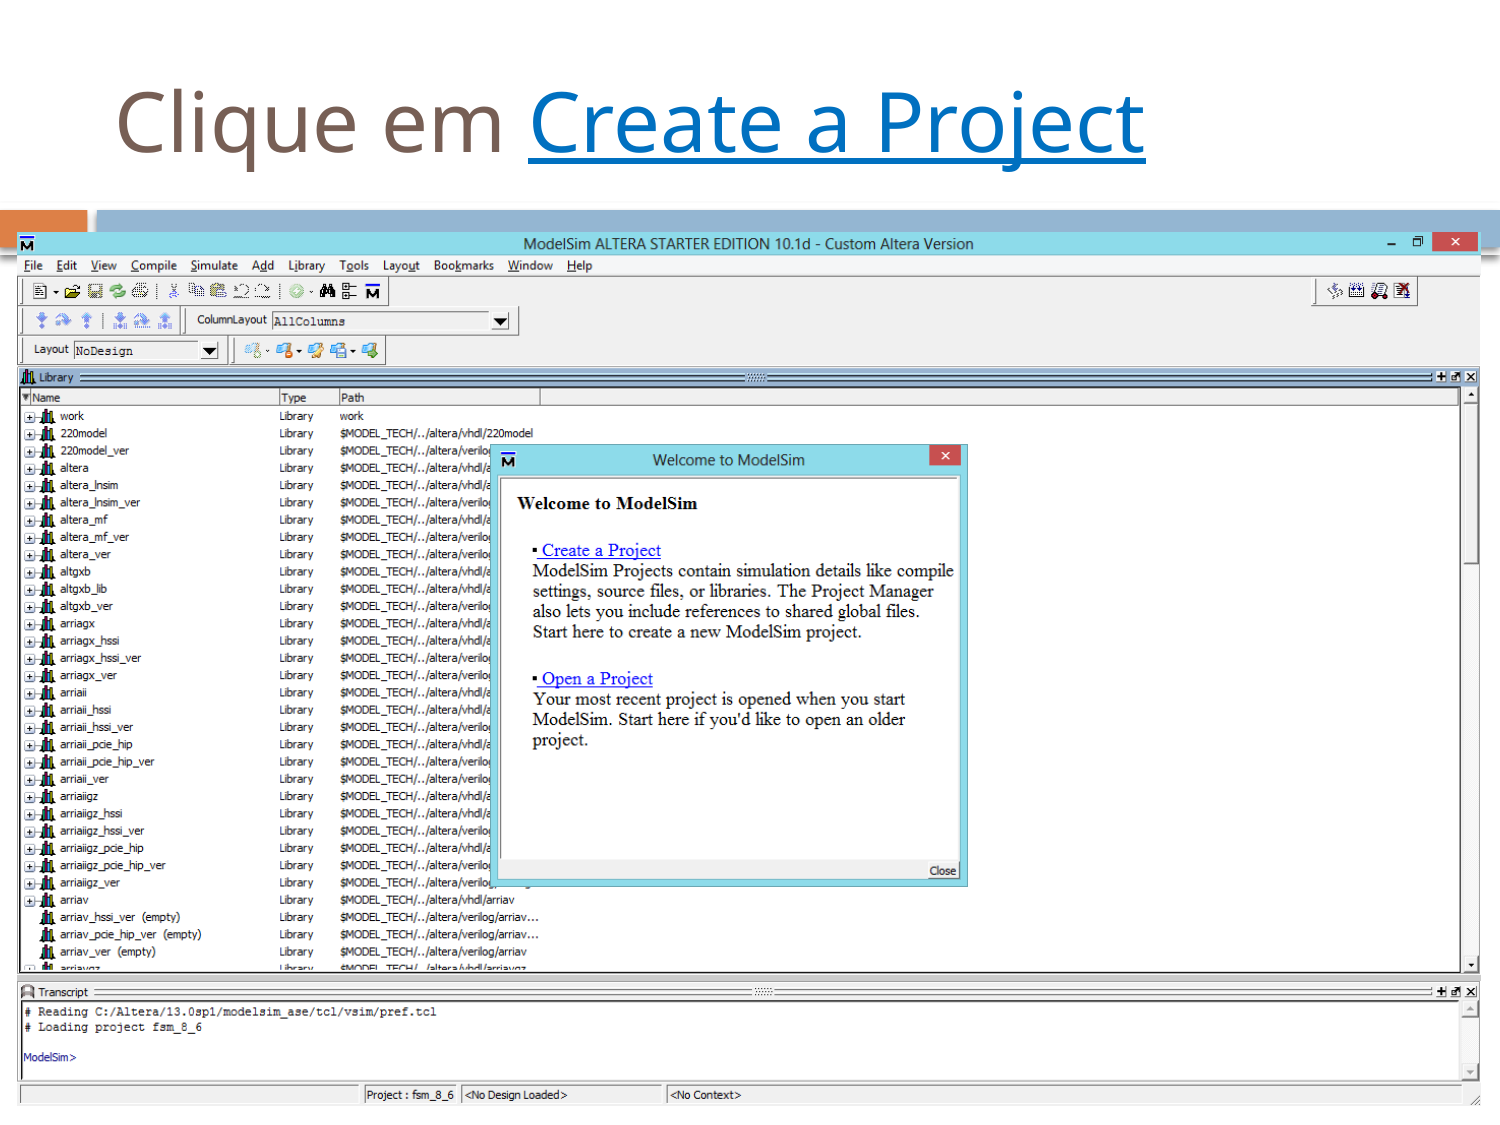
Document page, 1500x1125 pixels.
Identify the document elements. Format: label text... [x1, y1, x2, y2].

title Clique em Create a Project [99, 37, 1438, 200]
picture [17, 232, 1481, 1107]
